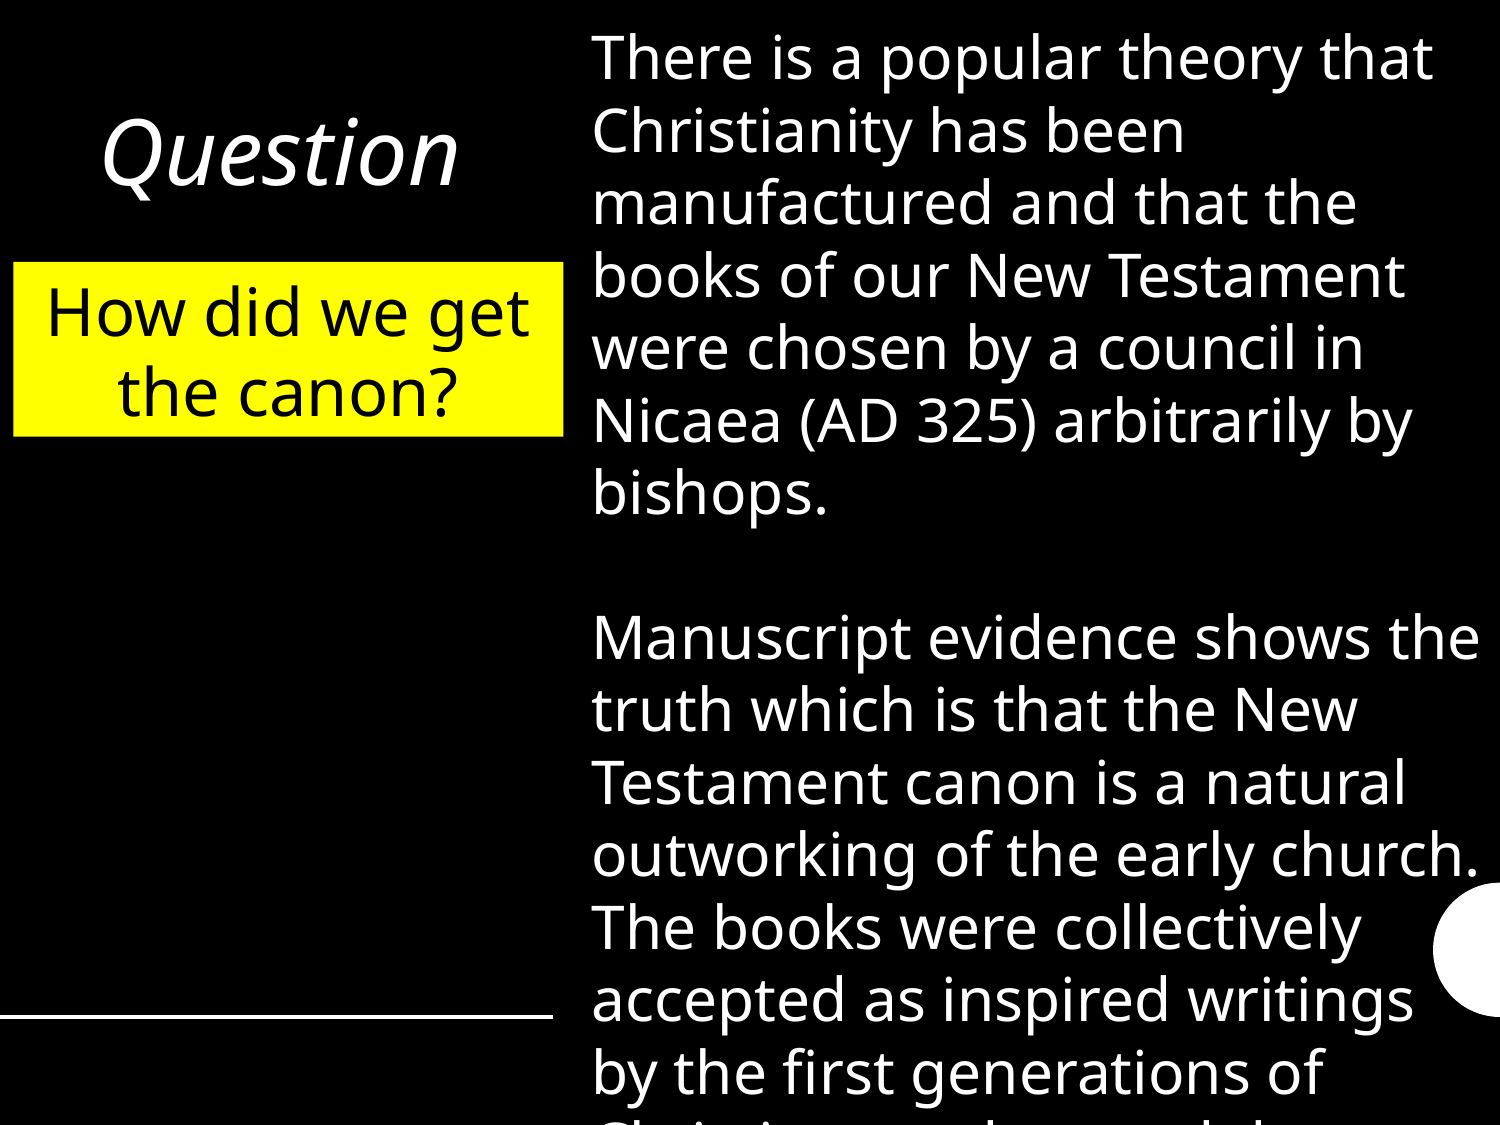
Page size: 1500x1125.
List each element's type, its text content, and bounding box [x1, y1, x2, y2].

title Question [0, 98, 560, 912]
text_box How did we get the canon? [13, 261, 564, 437]
text_box There is a popular theory that Christianity has been manufactured and that the books of our New Testament were chosen by a council in Nicaea (AD 325) arbitrarily by bishops. Manuscript evidence shows the truth which is that the New Testament canon is a natural outworking of the early church. The books were collectively accepted as inspired writings by the first generations of Christians and passed down through the centuries. [576, 11, 1500, 1125]
